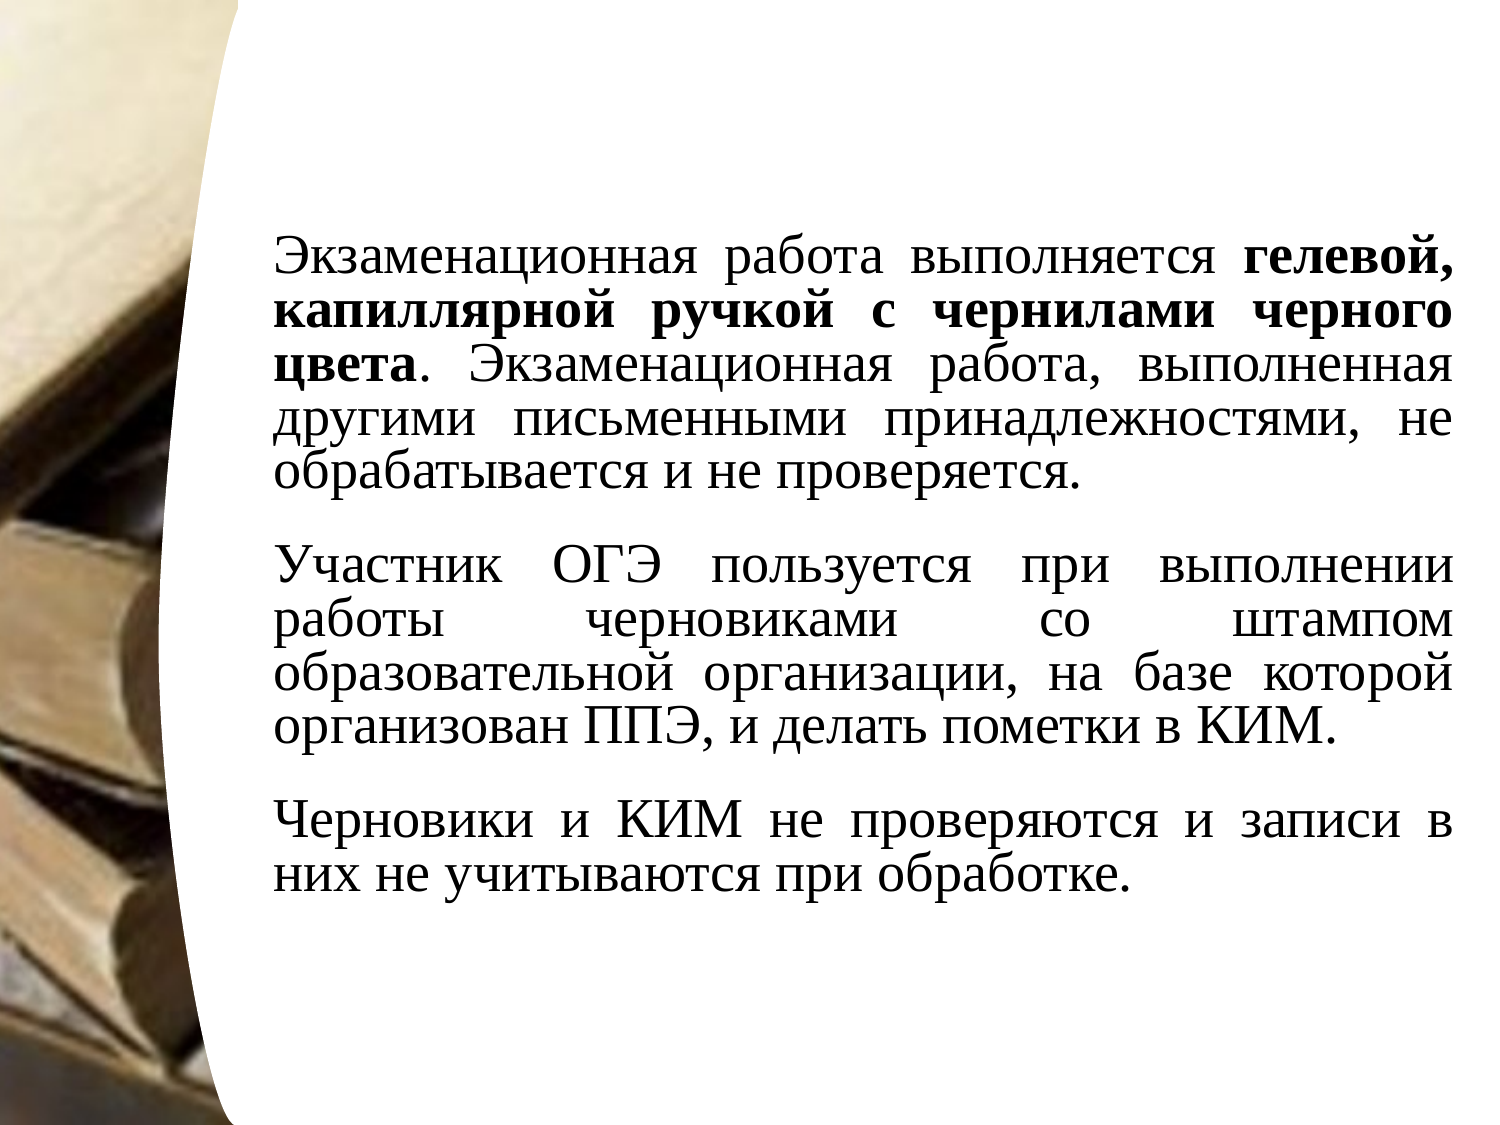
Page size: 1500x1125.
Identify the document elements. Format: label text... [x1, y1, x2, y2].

text_box Экзаменационная работа выполняется гелевой, капиллярной ручкой с чернилами черного цвета. Экзаменационная работа, выполненная другими письменными принадлежностями, не обрабатывается и не проверяется. Участник ОГЭ пользуется при выполнении работы черновиками со штампом образовательной организации, на базе которой организован ППЭ, и делать пометки в КИМ. Черновики и КИМ не проверяются и записи в них не учитываются при обработке. [257, 222, 1470, 932]
picture [0, 0, 238, 1125]
